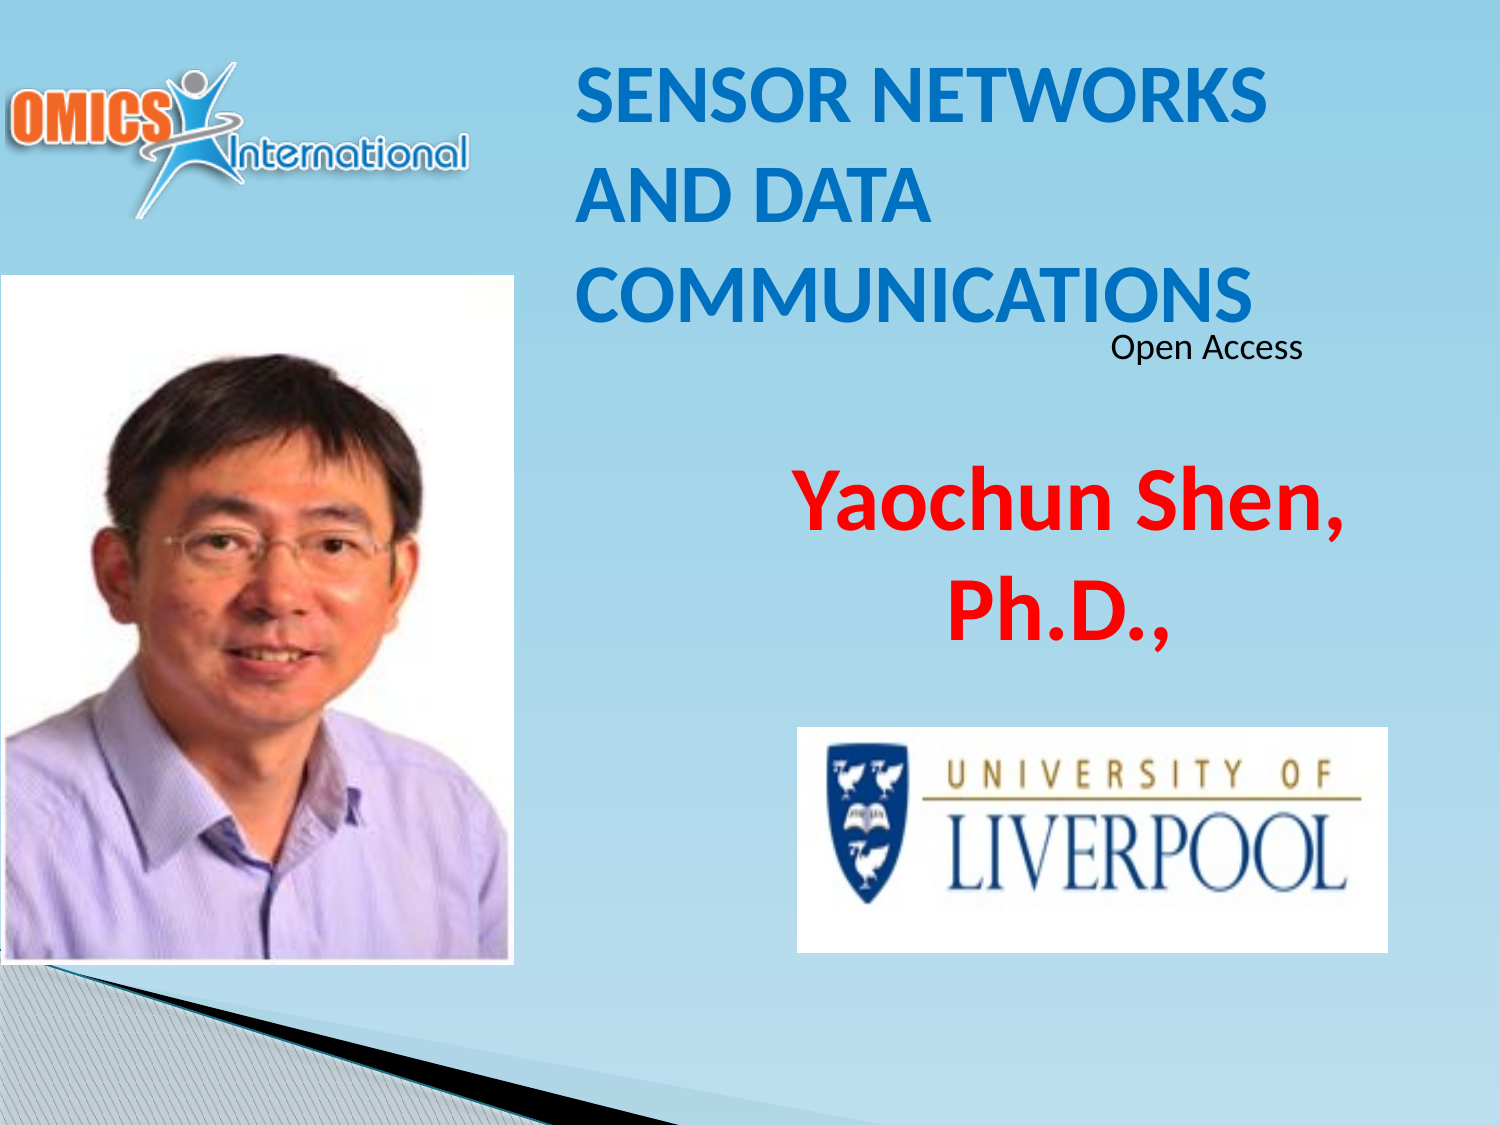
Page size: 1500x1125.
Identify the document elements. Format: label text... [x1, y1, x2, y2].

picture [796, 727, 1389, 953]
text_box Yaochun Shen, Ph.D., [681, 431, 1459, 667]
picture [1, 275, 514, 965]
picture [5, 61, 475, 219]
text_box SENSOR NETWORKS AND DATA COMMUNICATIONS [560, 31, 1412, 347]
text_box Open Access [1095, 314, 1500, 375]
